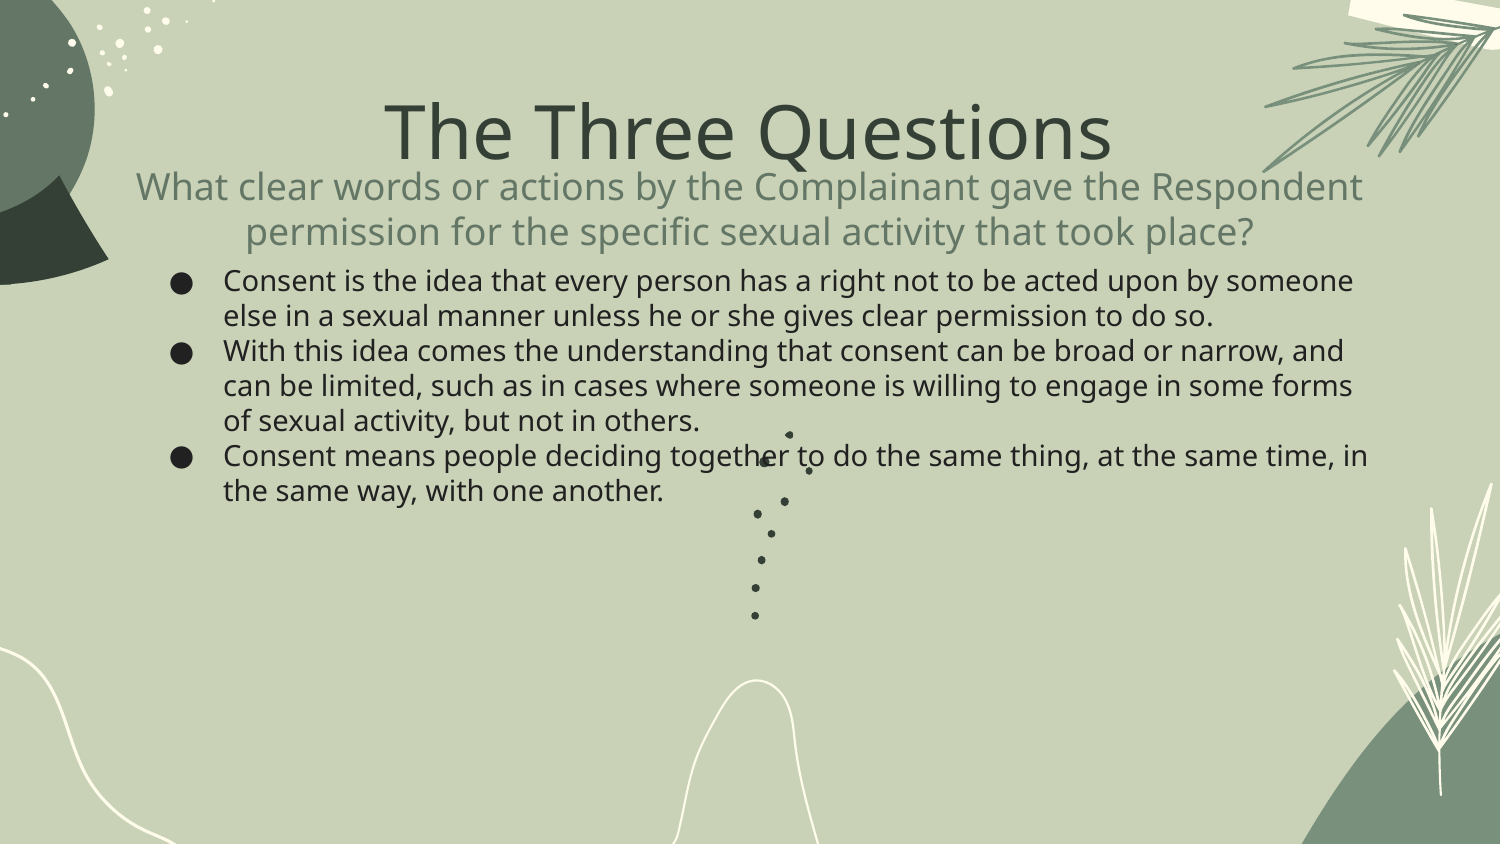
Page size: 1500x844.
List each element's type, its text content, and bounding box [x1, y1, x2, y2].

title The Three Questions [116, 69, 1382, 163]
subtitle Consent is the idea that every person has a right not to be acted upon by someone else in a sexual manner unless he or she gives clear permission to do so. With this idea comes the understanding that consent can be broad or narrow, and can be limited, such as in cases where someone is willing to engage in some forms of sexual activity, but not in others. Consent means people deciding together to do the same thing, at the same time, in the same way, with one another. [133, 262, 1401, 779]
subtitle What clear words or actions by the Complainant gave the Respondent permission for the specific sexual activity that took place? [116, 163, 1384, 257]
